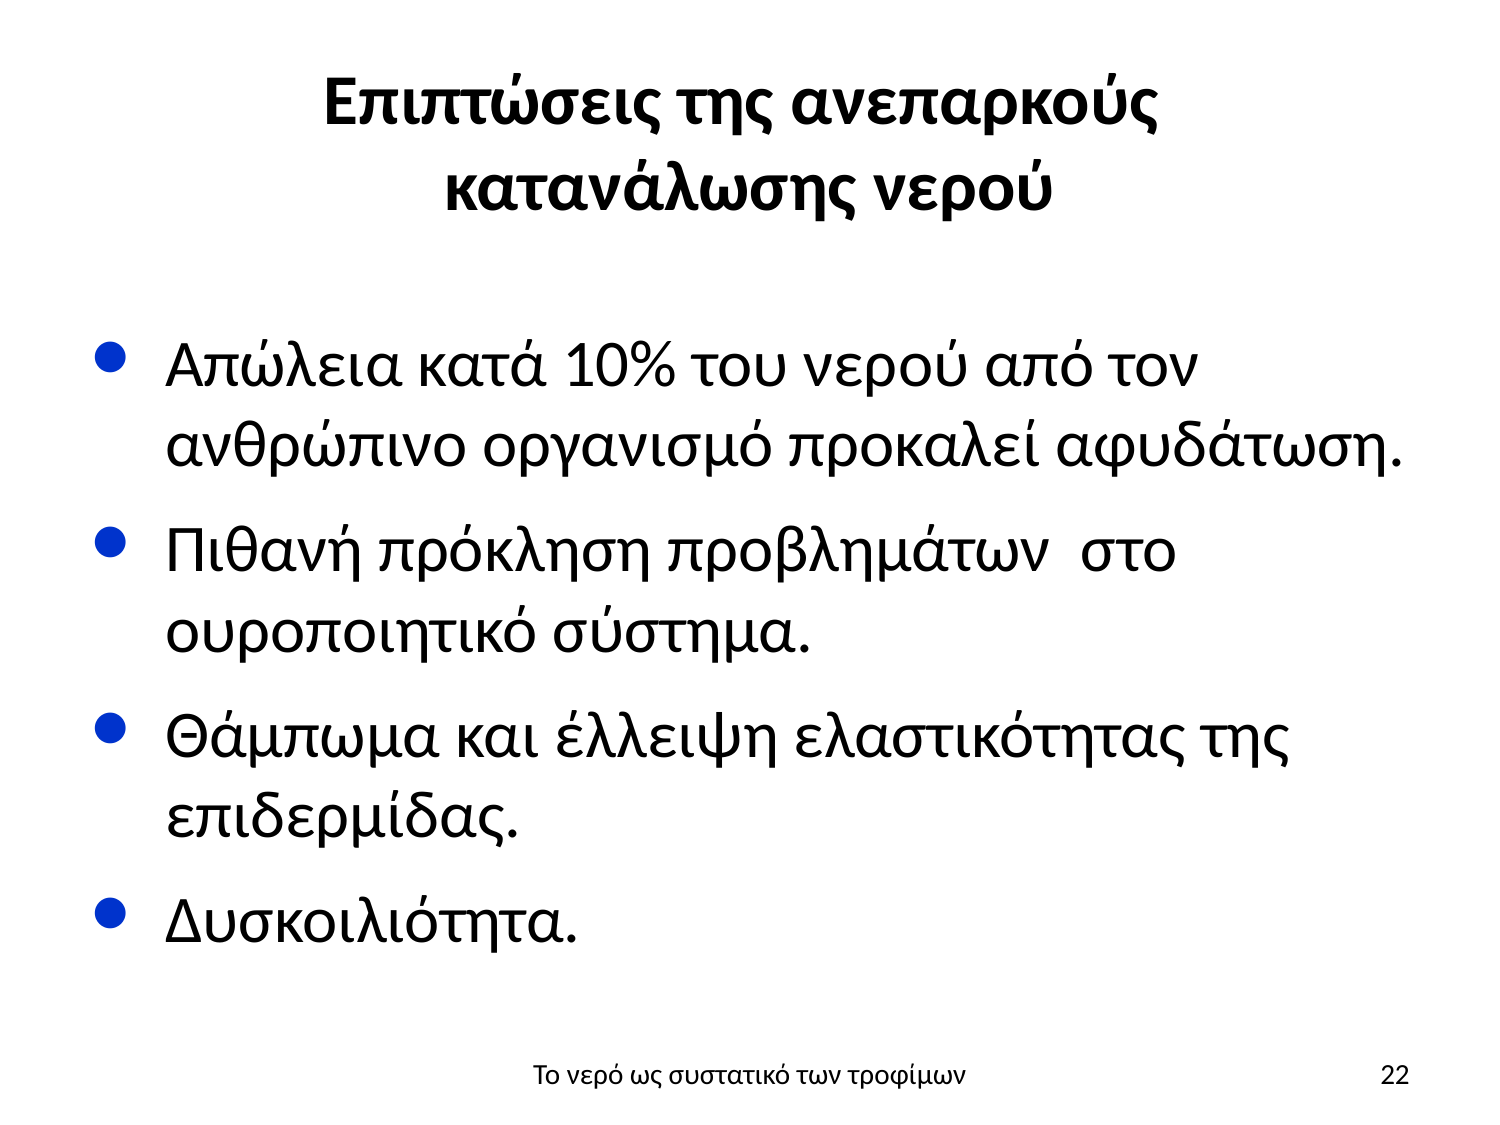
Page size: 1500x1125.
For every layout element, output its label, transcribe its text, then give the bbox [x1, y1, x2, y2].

title Επιπτώσεις της ανεπαρκούς κατανάλωσης νερού [75, 45, 1425, 233]
footer Το νερό ως συστατικό των τροφίμων [512, 1042, 988, 1103]
list Απώλεια κατά 10% του νερού από τον ανθρώπινο οργανισμό προκαλεί αφυδάτωση. Πιθανή πρόκληση προβλημάτων στο ουροποιητικό σύστημα. Θάμπωμα και έλλειψη ελαστικότητας της επιδερμίδας. Δυσκοιλιότητα. [75, 262, 1425, 1005]
slide_number 22 [1074, 1042, 1425, 1103]
